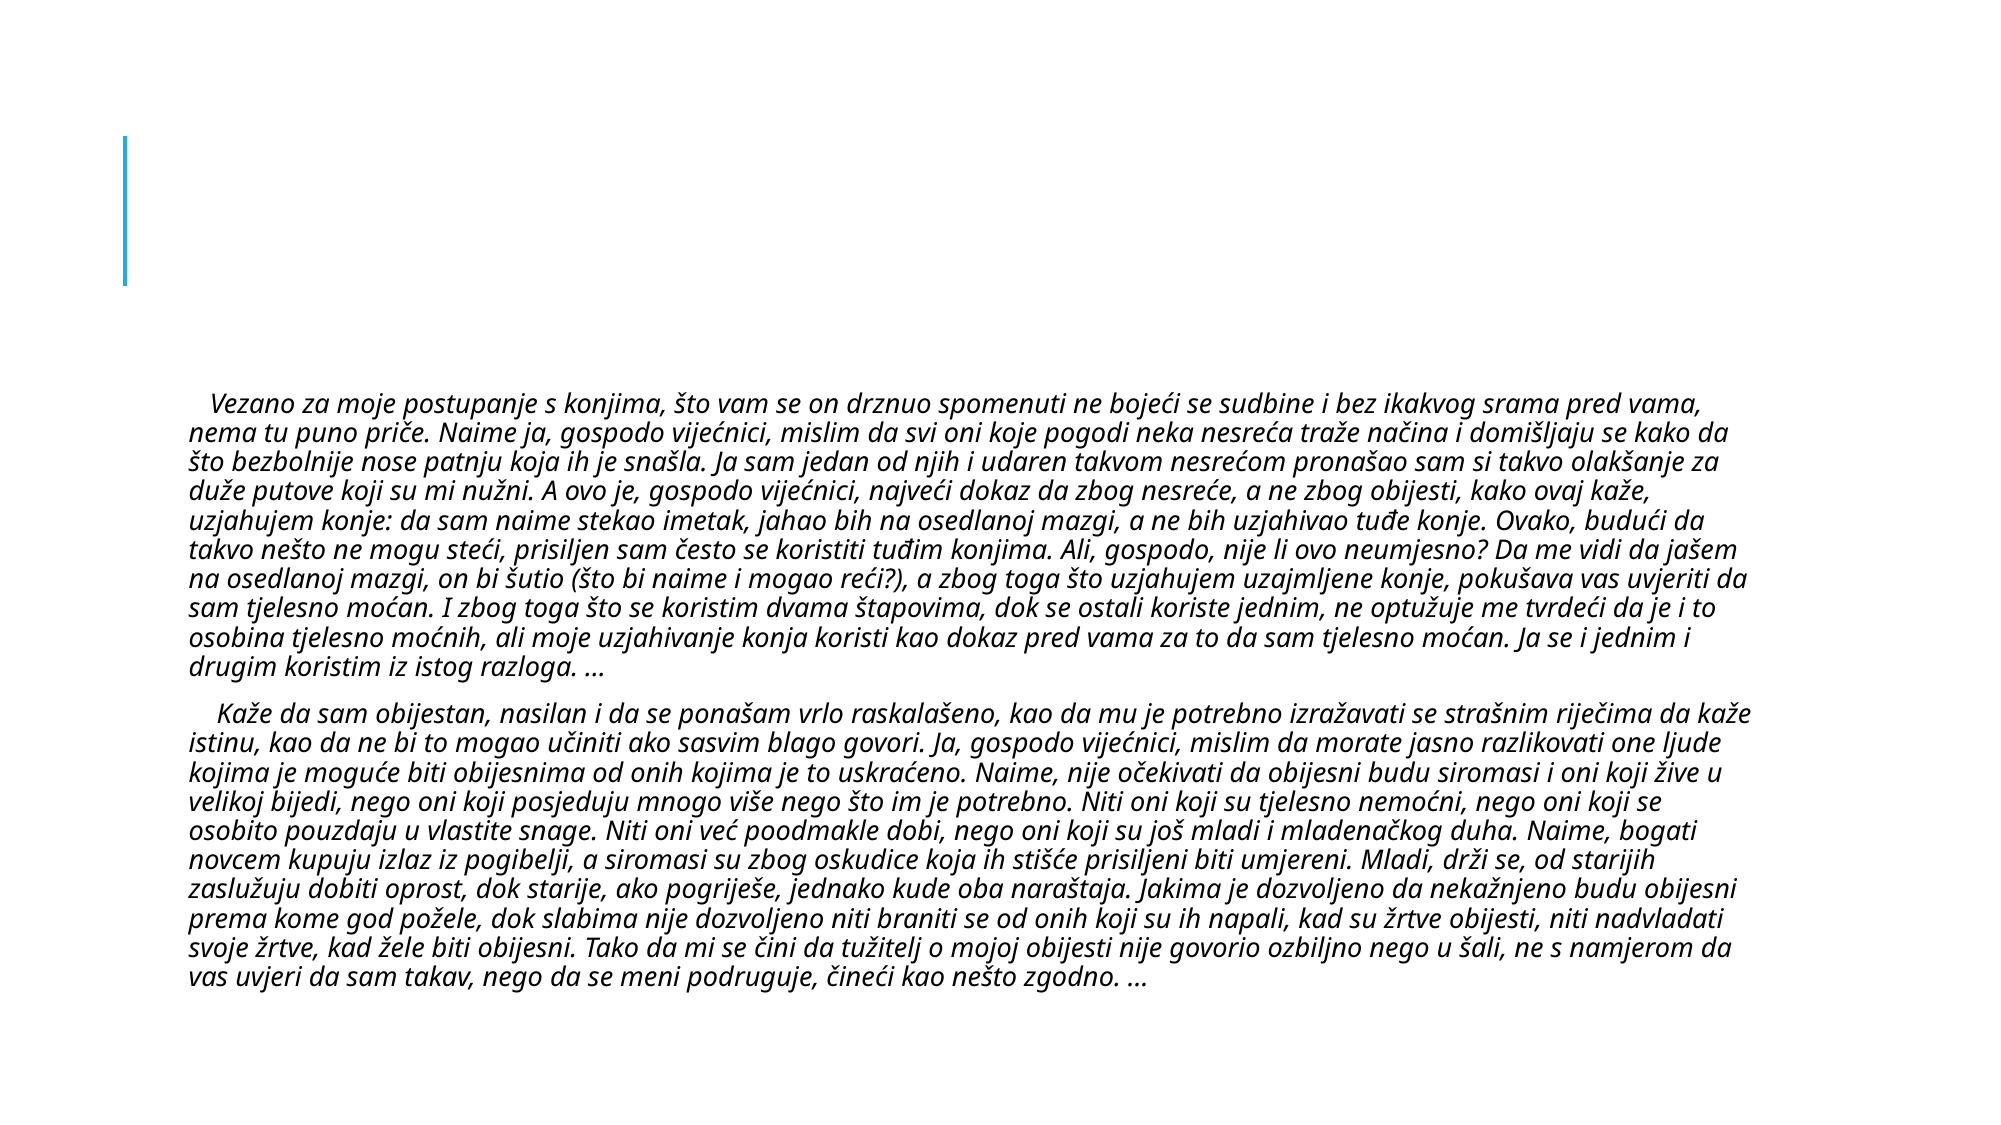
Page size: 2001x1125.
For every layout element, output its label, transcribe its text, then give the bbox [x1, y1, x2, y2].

list Vezano za moje postupanje s konjima, što vam se on drznuo spomenuti ne bojeći se sudbine i bez ikakvog srama pred vama, nema tu puno priče. Naime ja, gospodo vijećnici, mislim da svi oni koje pogodi neka nesreća traže načina i domišljaju se kako da što bezbolnije nose patnju koja ih je snašla. Ja sam jedan od njih i udaren takvom nesrećom pronašao sam si takvo olakšanje za duže putove koji su mi nužni. A ovo je, gospodo vijećnici, najveći dokaz da zbog nesreće, a ne zbog obijesti, kako ovaj kaže, uzjahujem konje: da sam naime stekao imetak, jahao bih na osedlanoj mazgi, a ne bih uzjahivao tuđe konje. Ovako, budući da takvo nešto ne mogu steći, prisiljen sam često se koristiti tuđim konjima. Ali, gospodo, nije li ovo neumjesno? Da me vidi da jašem na osedlanoj mazgi, on bi šutio (što bi naime i mogao reći?), a zbog toga što uzjahujem uzajmljene konje, pokušava vas uvjeriti da sam tjelesno moćan. I zbog toga što se koristim dvama štapovima, dok se ostali koriste jednim, ne optužuje me tvrdeći da je i to osobina tjelesno moćnih, ali moje uzjahivanje konja koristi kao dokaz pred vama za to da sam tjelesno moćan. Ja se i jednim i drugim koristim iz istog razloga. … Kaže da sam obijestan, nasilan i da se ponašam vrlo raskalašeno, kao da mu je potrebno izražavati se strašnim riječima da kaže istinu, kao da ne bi to mogao učiniti ako sasvim blago govori. Ja, gospodo vijećnici, mislim da morate jasno razlikovati one ljude kojima je moguće biti obijesnima od onih kojima je to uskraćeno. Naime, nije očekivati da obijesni budu siromasi i oni koji žive u velikoj bijedi, nego oni koji posjeduju mnogo više nego što im je potrebno. Niti oni koji su tjelesno nemoćni, nego oni koji se osobito pouzdaju u vlastite snage. Niti oni već poodmakle dobi, nego oni koji su još mladi i mladenačkog duha. Naime, bogati novcem kupuju izlaz iz pogibelji, a siromasi su zbog oskudice koja ih stišće prisiljeni biti umjereni. Mladi, drži se, od starijih zaslužuju dobiti oprost, dok starije, ako pogriješe, jednako kude oba naraštaja. Jakima je dozvoljeno da nekažnjeno budu obijesni prema kome god požele, dok slabima nije dozvoljeno niti braniti se od onih koji su ih napali, kad su žrtve obijesti, niti nadvladati svoje žrtve, kad žele biti obijesni. Tako da mi se čini da tužitelj o mojoj obijesti nije govorio ozbiljno nego u šali, ne s namjerom da vas uvjeri da sam takav, nego da se meni podruguje, čineći kao nešto zgodno. … [168, 341, 1763, 1002]
